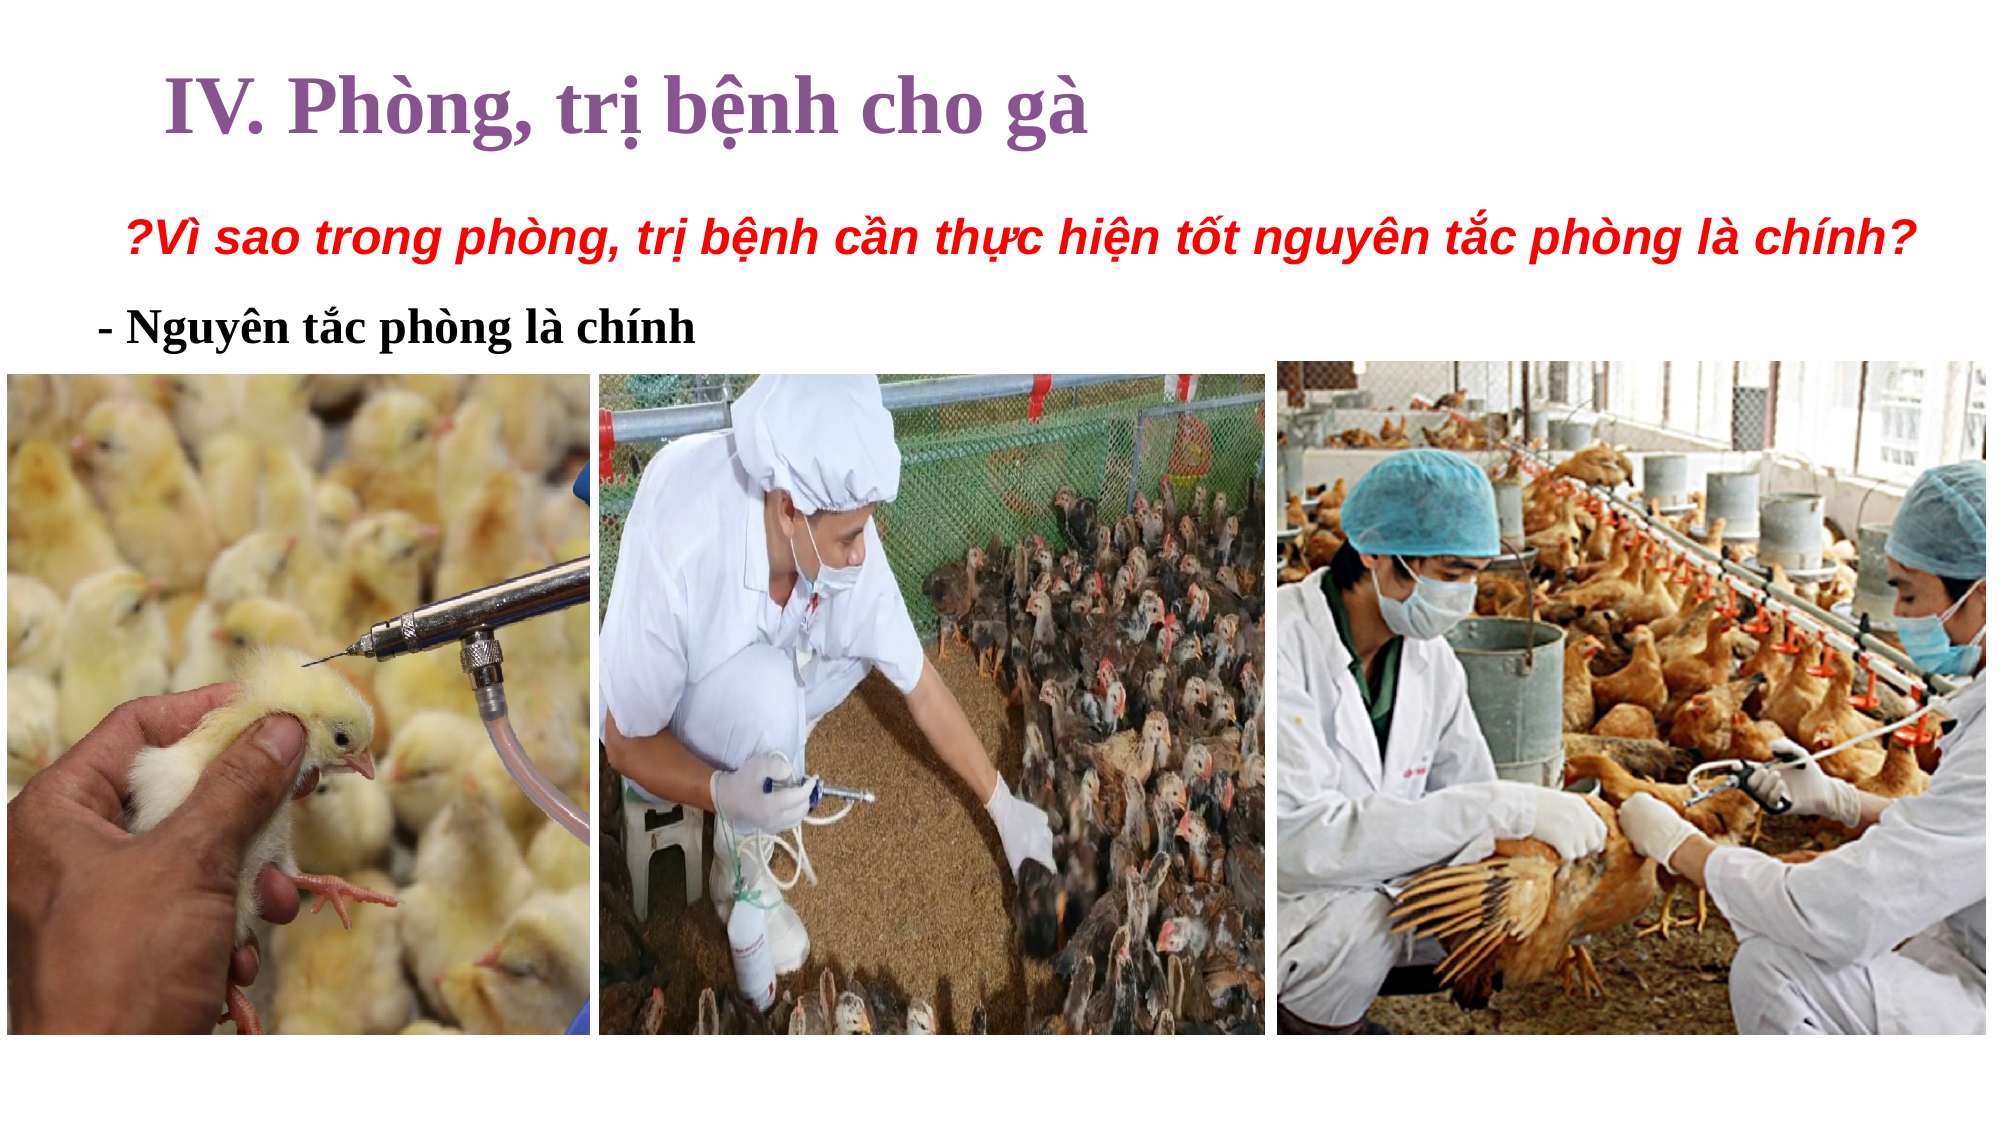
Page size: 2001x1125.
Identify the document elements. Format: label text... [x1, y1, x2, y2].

picture [599, 374, 1265, 1035]
picture [1277, 361, 1986, 1035]
text_box IV. Phòng, trị bệnh cho gà [148, 42, 1105, 158]
text_box ?Vì sao trong phòng, trị bệnh cần thực hiện tốt nguyên tắc phòng là chính? [79, 188, 1934, 273]
text_box - Nguyên tắc phòng là chính [82, 286, 712, 361]
picture [6, 374, 590, 1035]
